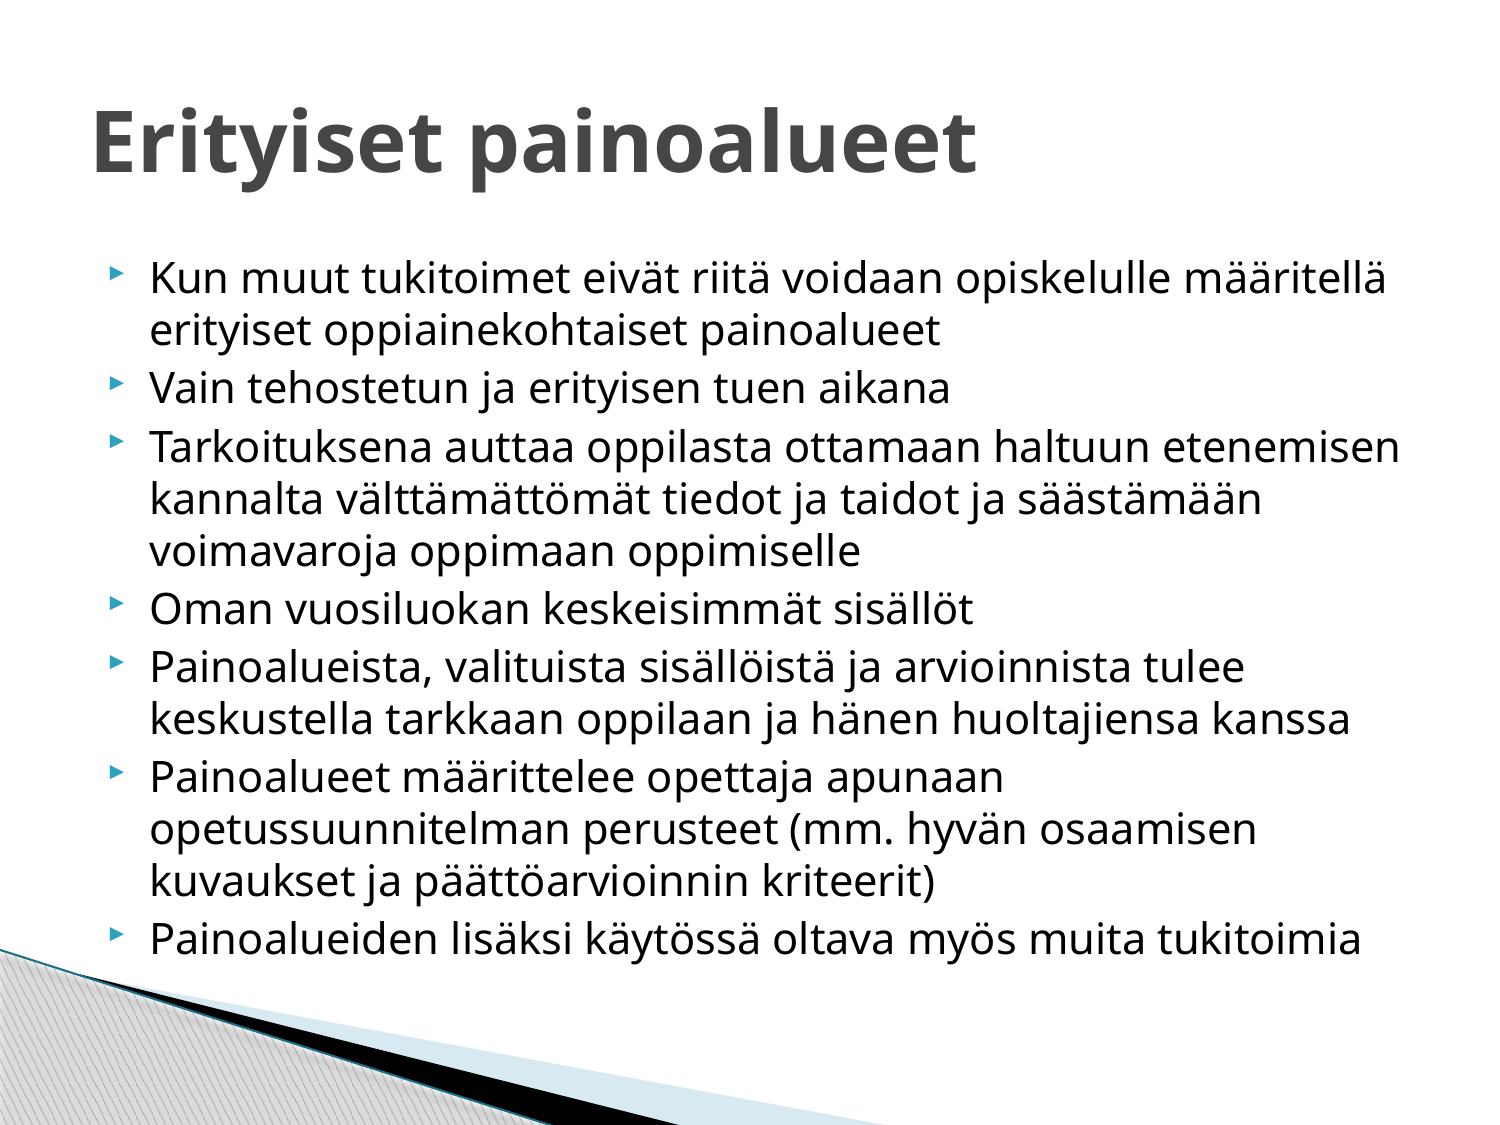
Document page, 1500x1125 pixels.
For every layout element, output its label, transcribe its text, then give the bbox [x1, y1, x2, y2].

list Kun muut tukitoimet eivät riitä voidaan opiskelulle määritellä erityiset oppiainekohtaiset painoalueet Vain tehostetun ja erityisen tuen aikana Tarkoituksena auttaa oppilasta ottamaan haltuun etenemisen kannalta välttämättömät tiedot ja taidot ja säästämään voimavaroja oppimaan oppimiselle Oman vuosiluokan keskeisimmät sisällöt Painoalueista, valituista sisällöistä ja arvioinnista tulee keskustella tarkkaan oppilaan ja hänen huoltajiensa kanssa Painoalueet määrittelee opettaja apunaan opetussuunnitelman perusteet (mm. hyvän osaamisen kuvaukset ja päättöarvioinnin kriteerit) Painoalueiden lisäksi käytössä oltava myös muita tukitoimia [75, 243, 1425, 986]
title Erityiset painoalueet [75, 45, 1425, 233]
